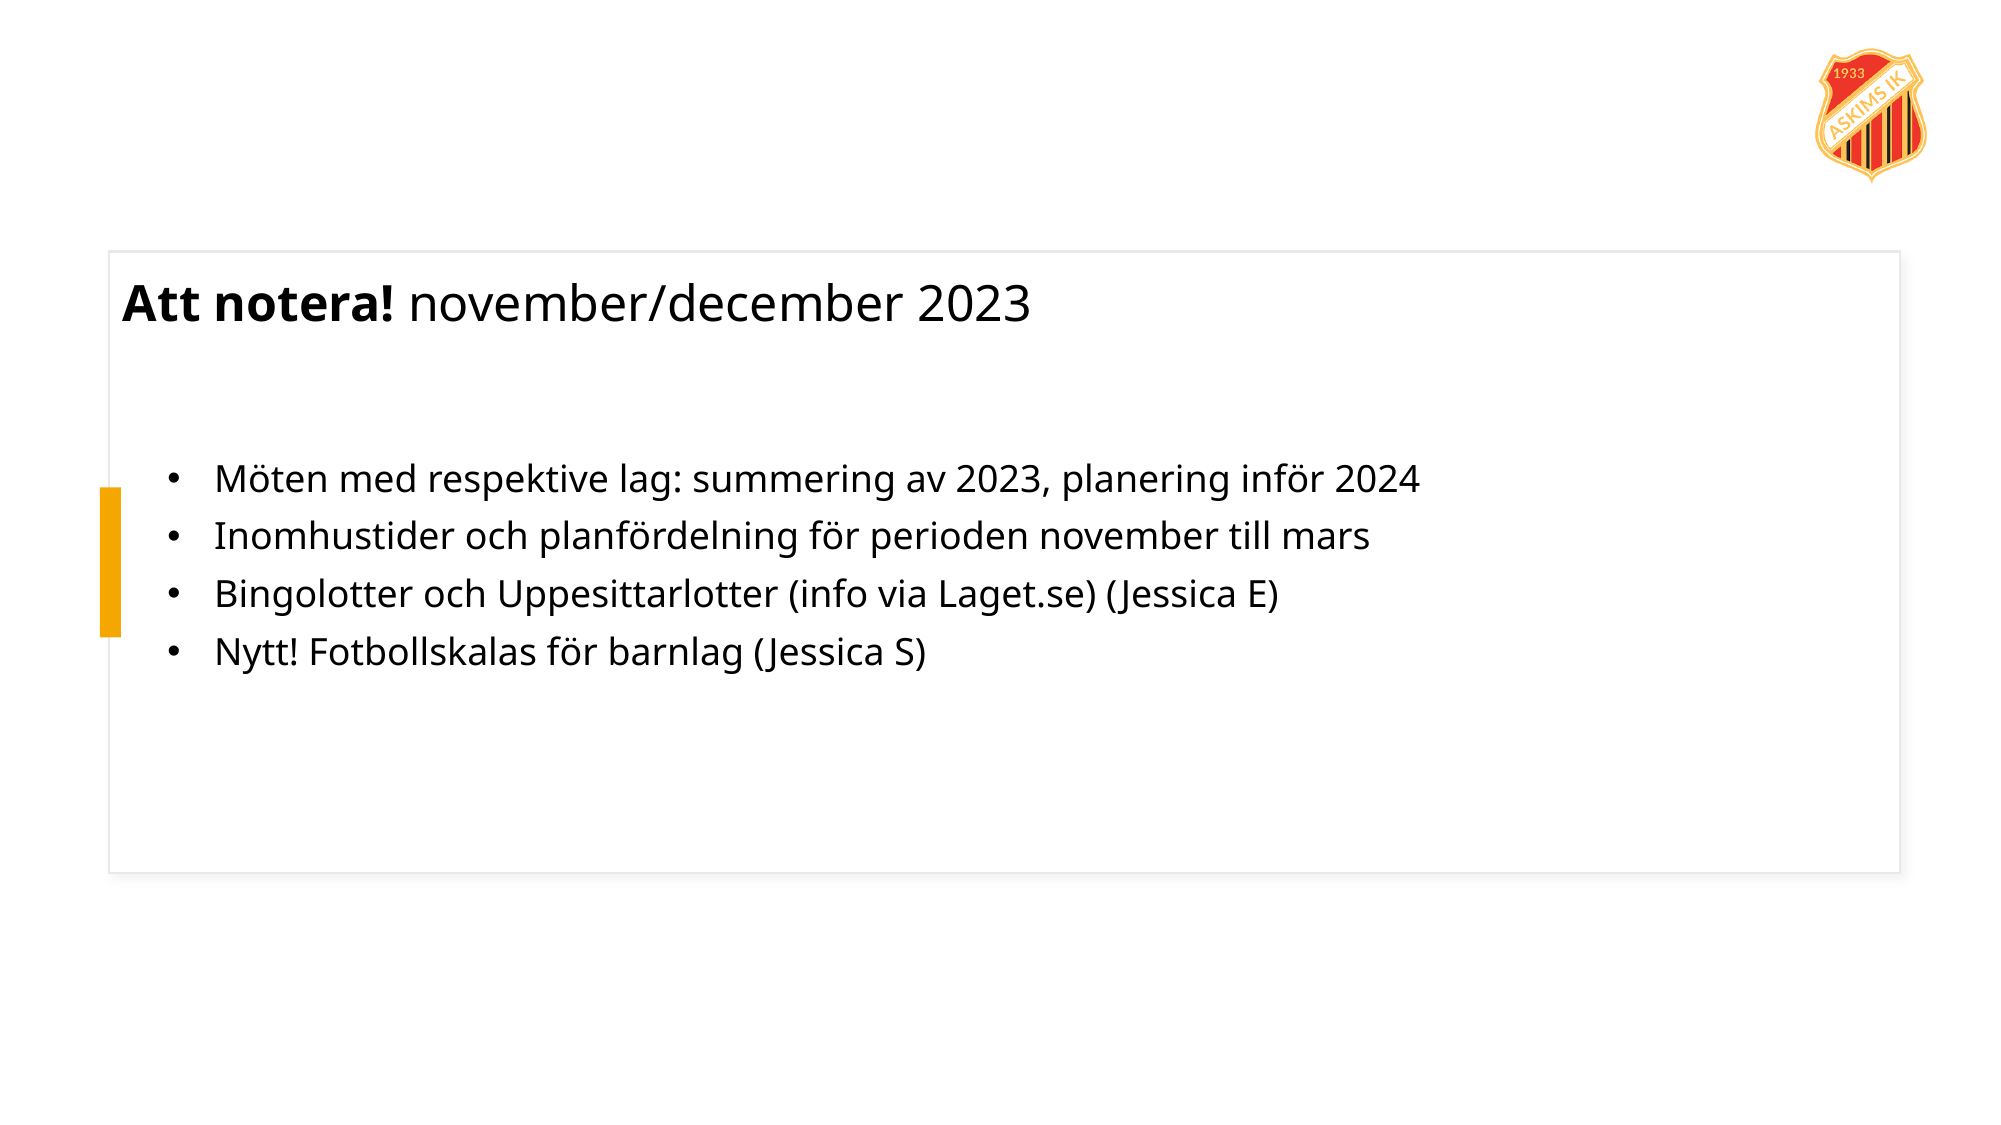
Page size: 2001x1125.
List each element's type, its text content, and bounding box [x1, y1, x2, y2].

picture [1801, 46, 1940, 185]
text_box Möten med respektive lag: summering av 2023, planering inför 2024 Inomhustider och planfördelning för perioden november till mars Bingolotter och Uppesittarlotter (info via Laget.se) (Jessica E) Nytt! Fotbollskalas för barnlag (Jessica S) [152, 447, 1907, 680]
text_box Att notera! november/december 2023 [108, 264, 1047, 339]
